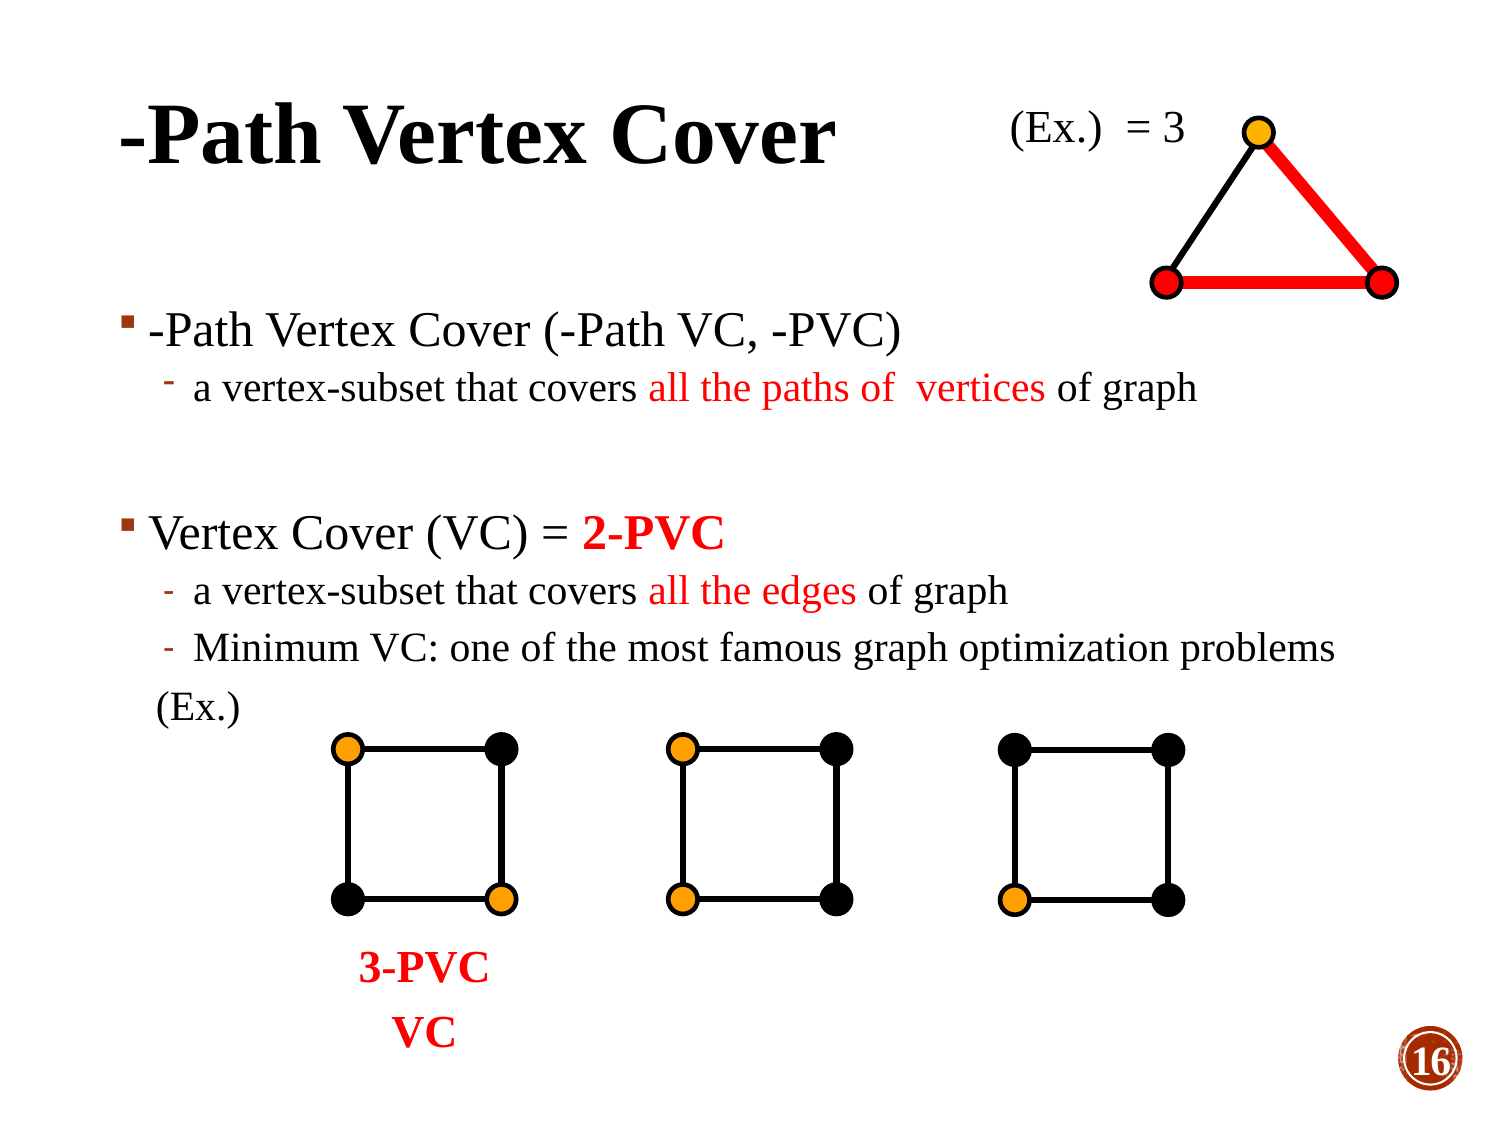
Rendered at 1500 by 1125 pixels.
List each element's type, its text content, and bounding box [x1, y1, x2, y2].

text_box VC [376, 994, 473, 1065]
text_box [999, 884, 1031, 916]
text_box (Ex.) [141, 671, 256, 737]
text_box [1150, 270, 1179, 299]
text_box [486, 733, 518, 765]
text_box [485, 883, 518, 916]
text_box [332, 733, 364, 765]
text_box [1245, 123, 1391, 291]
text_box [667, 733, 699, 765]
text_box [820, 733, 853, 765]
text_box [667, 883, 699, 916]
text_box [332, 883, 364, 916]
text_box [1152, 884, 1185, 916]
text_box 3-PVC [343, 929, 506, 999]
slide_number 16 [1391, 1028, 1471, 1089]
text_box [820, 883, 853, 916]
text_box [1247, 116, 1271, 122]
text_box [1370, 271, 1398, 299]
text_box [1158, 124, 1249, 292]
text_box [999, 734, 1031, 766]
text_box [1152, 734, 1185, 766]
